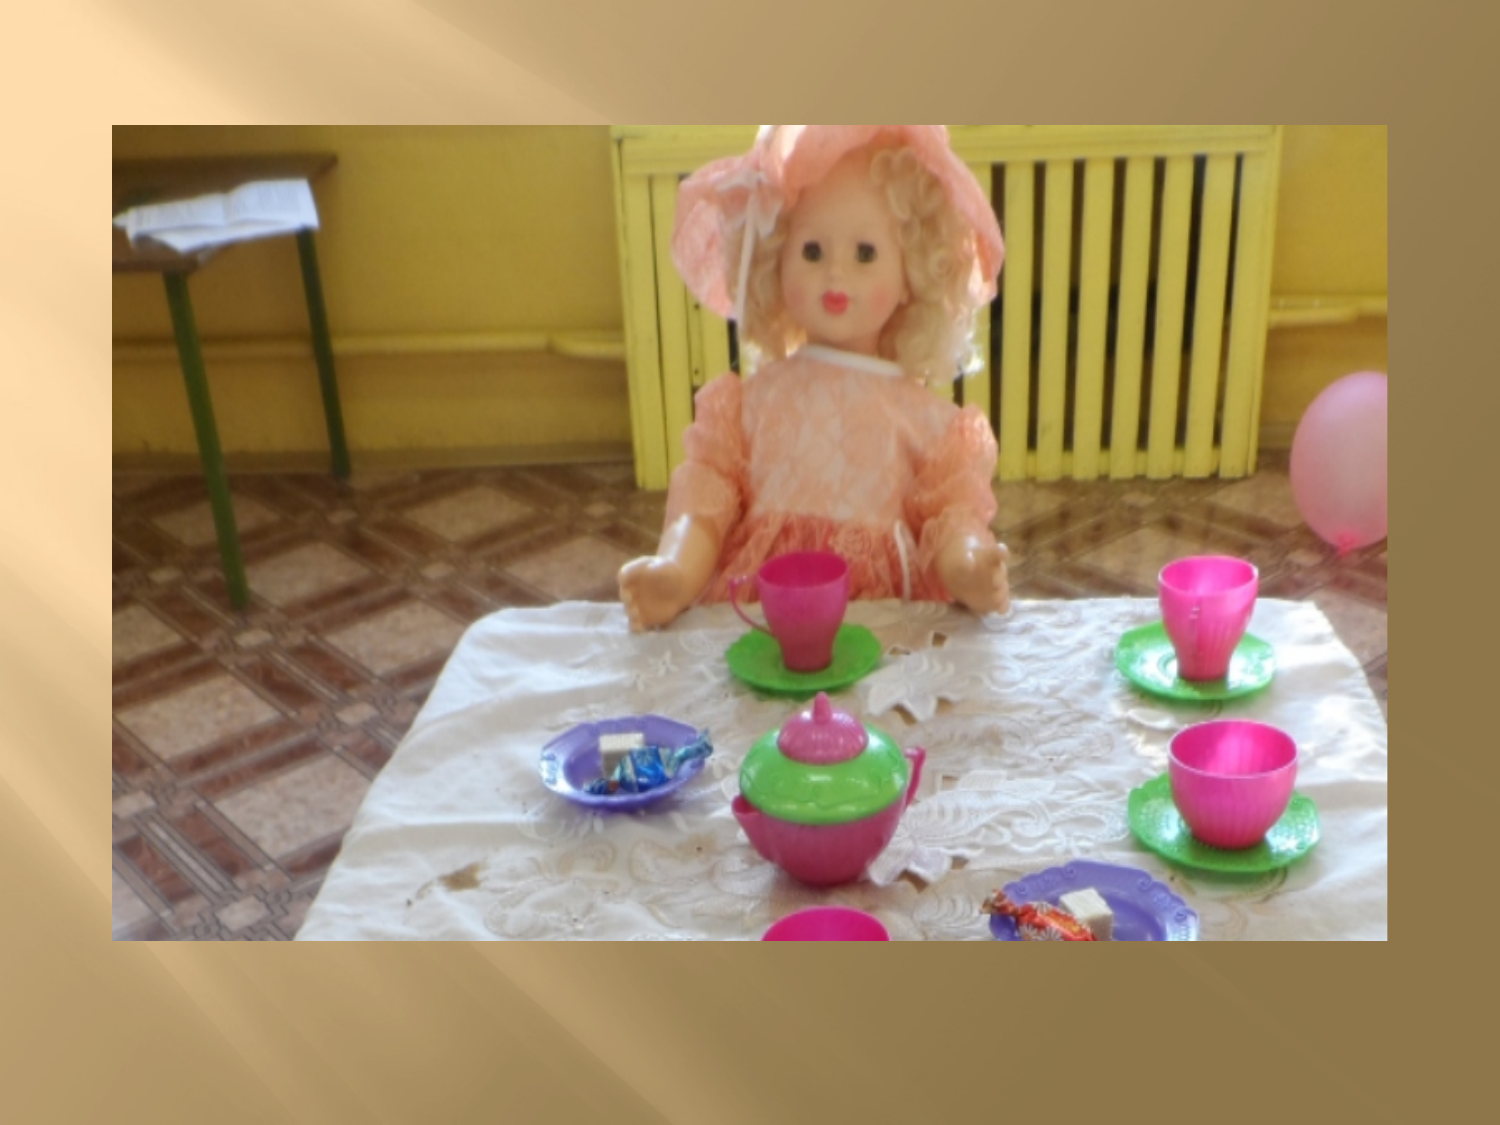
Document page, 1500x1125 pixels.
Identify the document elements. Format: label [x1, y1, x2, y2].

picture [111, 125, 1388, 941]
